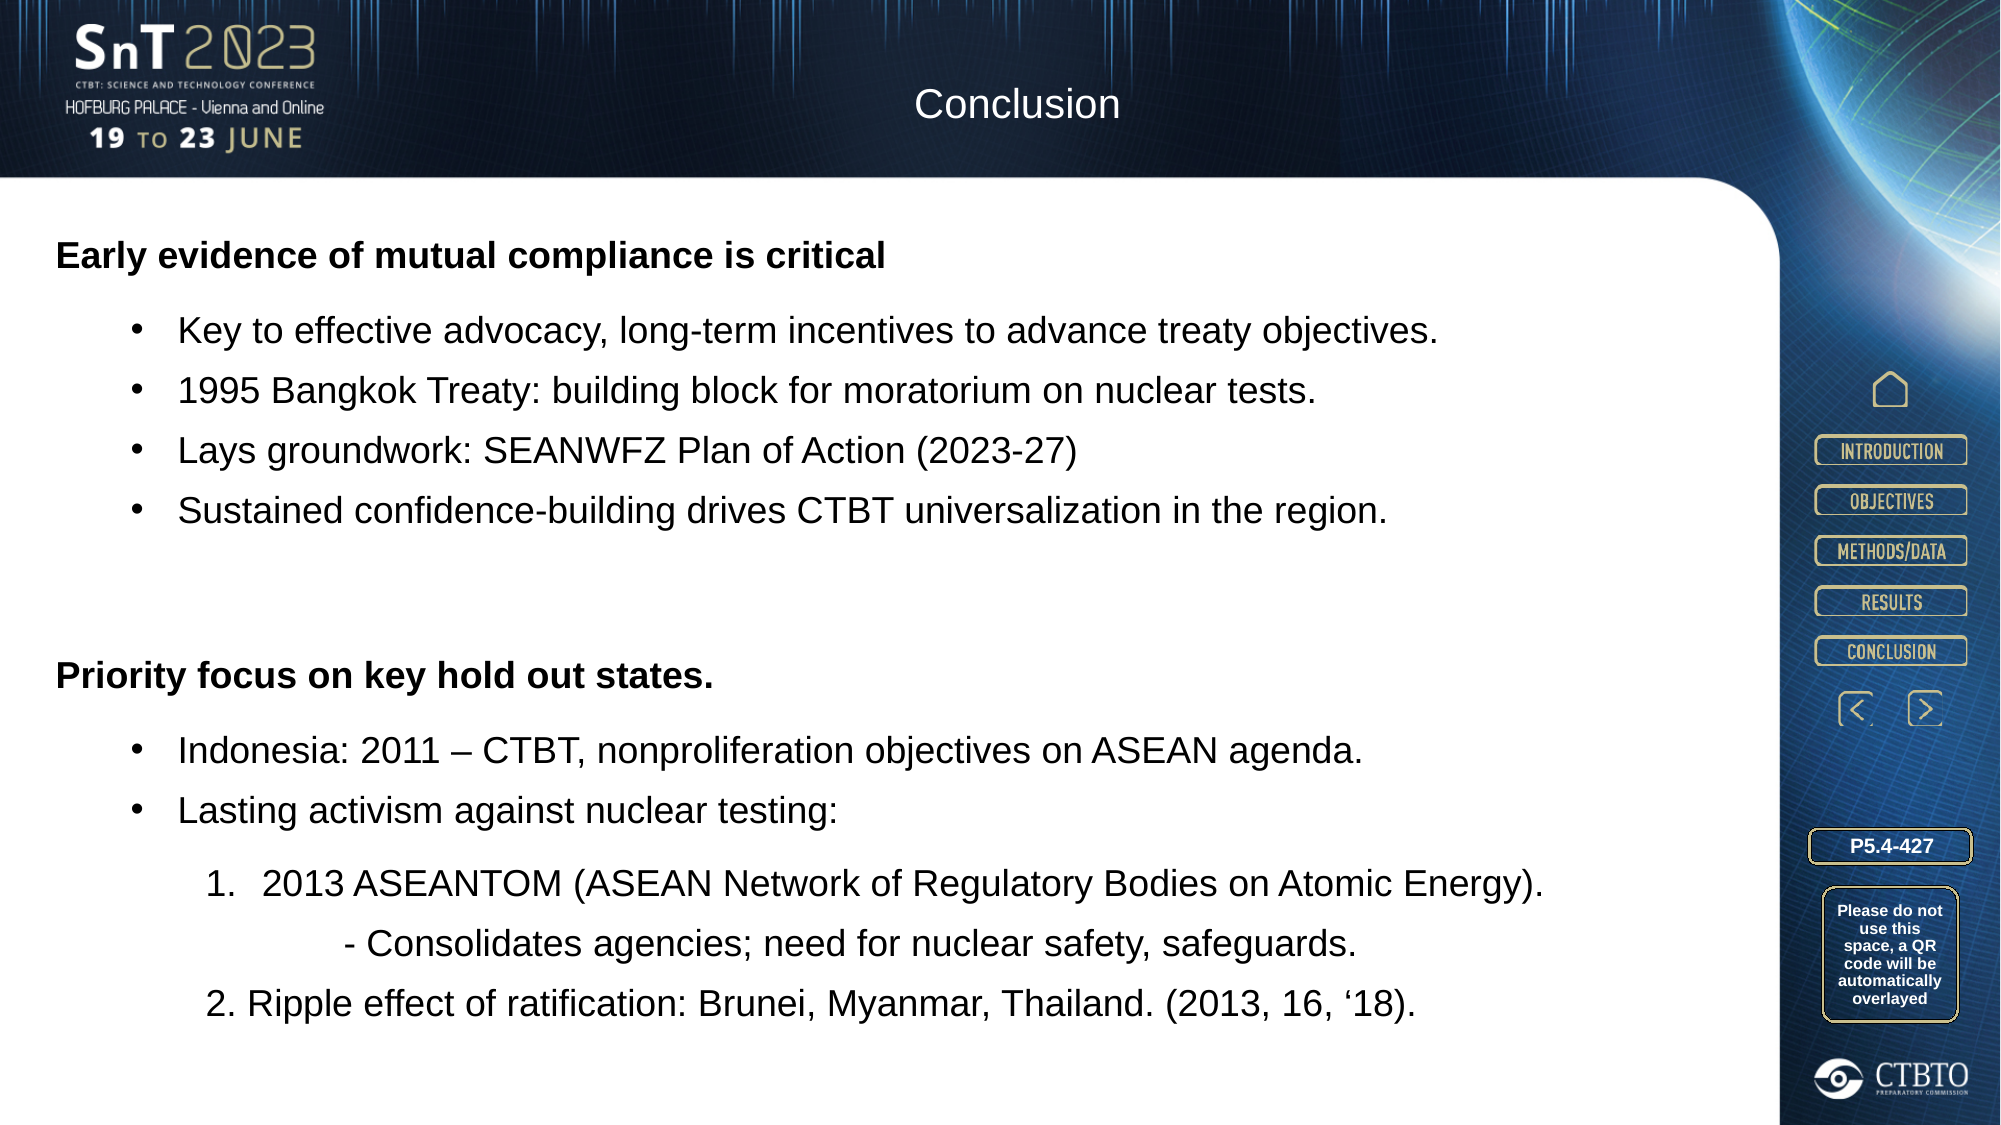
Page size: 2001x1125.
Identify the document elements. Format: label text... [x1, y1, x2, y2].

text_box Please do not use this space, a QR code will be automatically overlayed [1821, 894, 1959, 1017]
text_box Conclusion [359, 43, 1676, 136]
text_box P5.4-427 [1824, 827, 1960, 866]
picture [0, 0, 2001, 1125]
text_box Early evidence of mutual compliance is critical Key to effective advocacy, long-term incentives to advance treaty objectives. 1995 Bangkok Treaty: building block for moratorium on nuclear tests. Lays groundwork: SEANWFZ Plan of Action (2023-27) Sustained confidence-building drives CTBT universalization in the region. Priority focus on key hold out states. Indonesia: 2011 – CTBT, nonproliferation objectives on ASEAN agenda. Lasting activism against nuclear testing: 2013 ASEANTOM (ASEAN Network of Regulatory Bodies on Atomic Energy). - Consolidates agencies; need for nuclear safety, safeguards. 2. Ripple effect of ratification: Brunei, Myanmar, Thailand. (2013, 16, ‘18). [40, 223, 1749, 1101]
